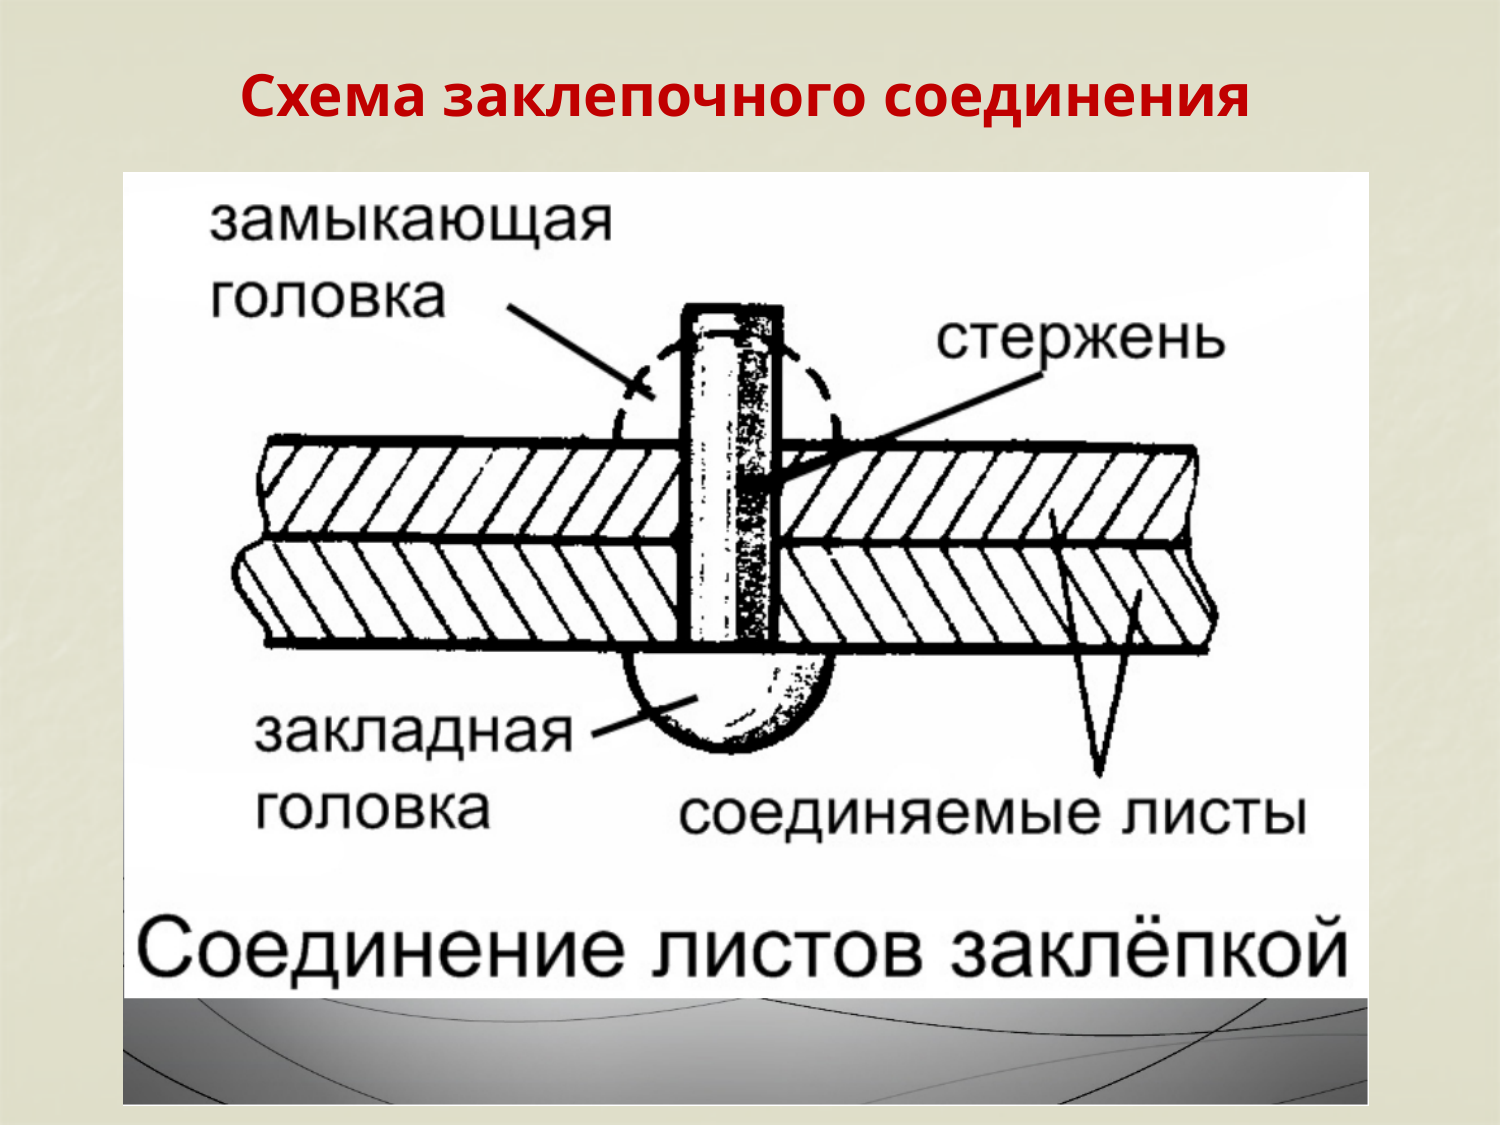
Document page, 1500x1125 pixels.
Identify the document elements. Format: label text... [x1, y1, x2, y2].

title Схема заклепочного соединения [70, 13, 1421, 173]
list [123, 172, 1369, 1106]
